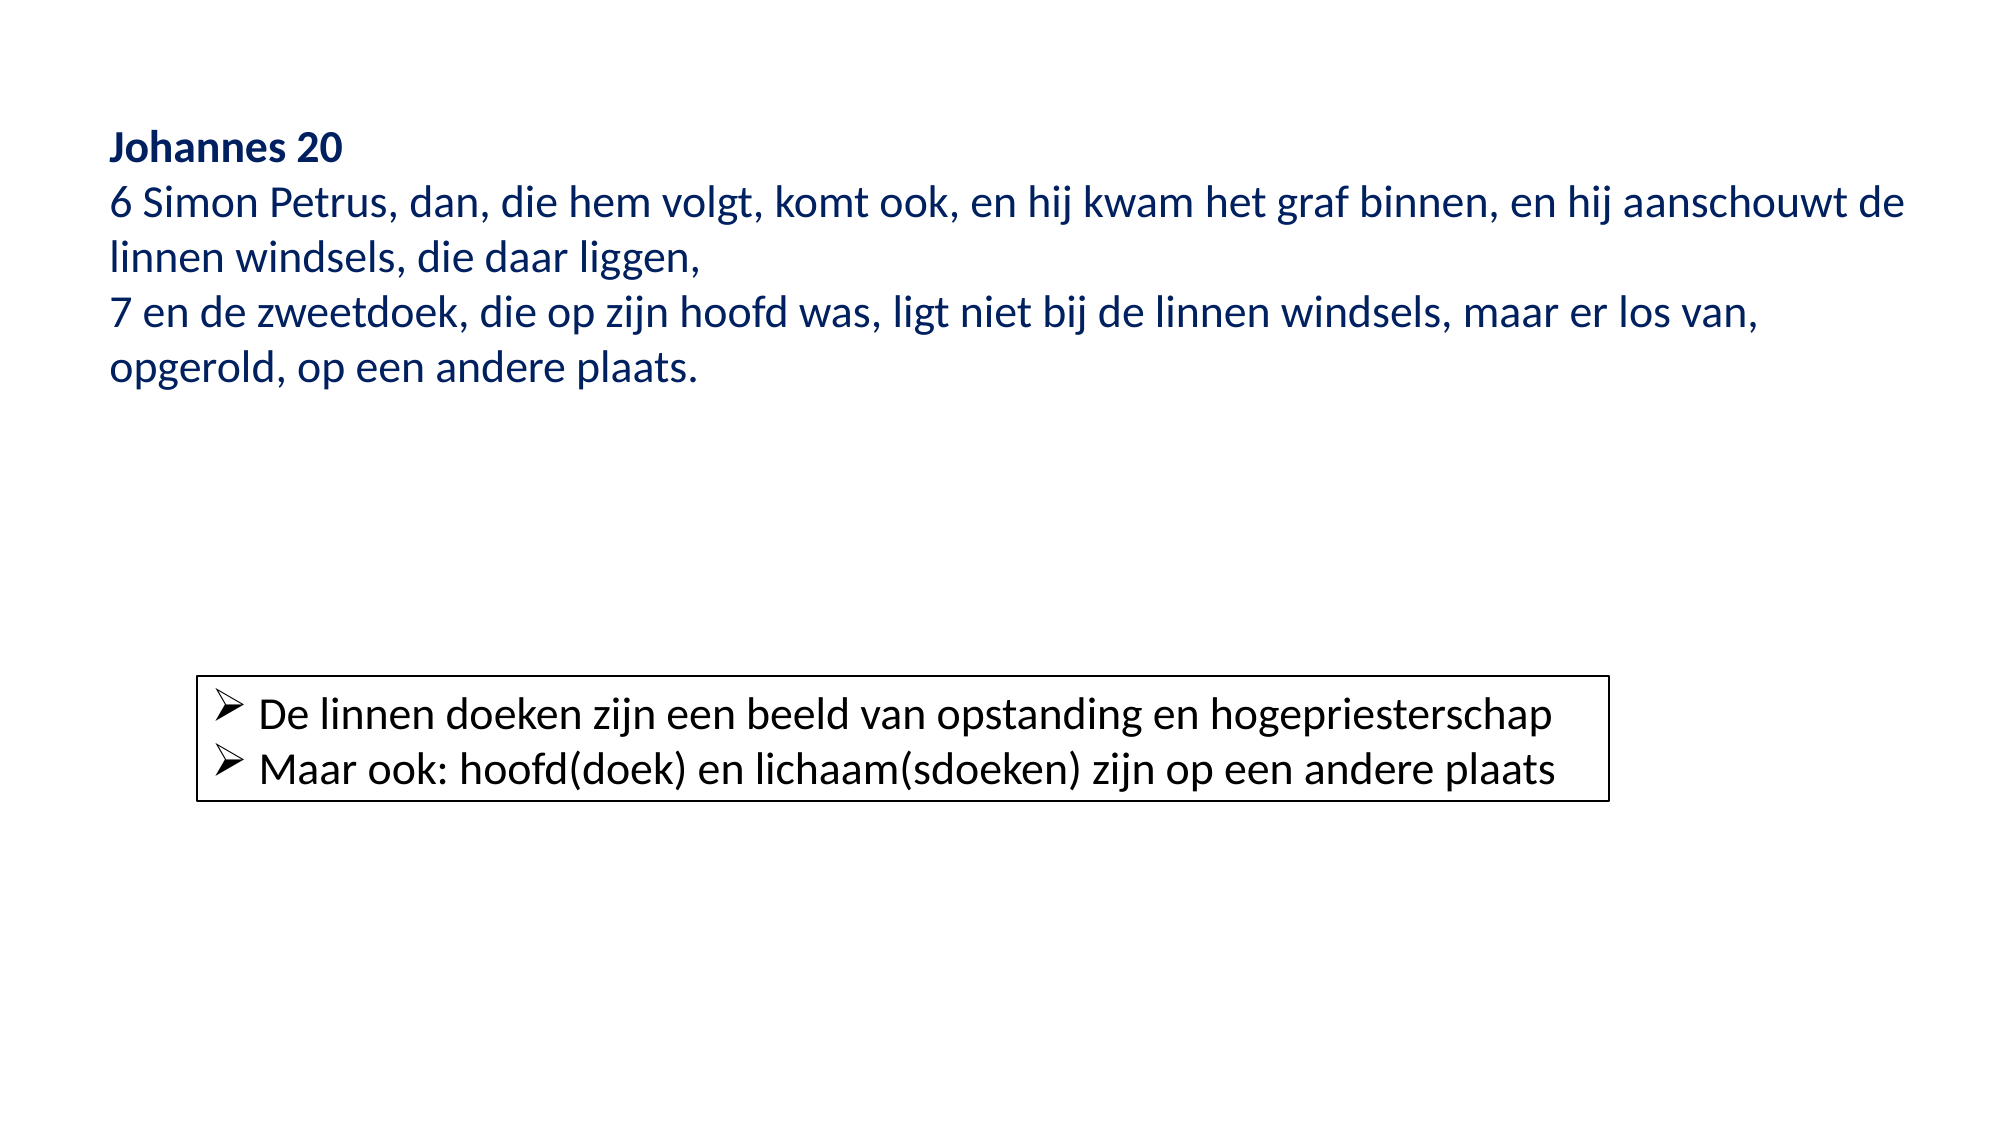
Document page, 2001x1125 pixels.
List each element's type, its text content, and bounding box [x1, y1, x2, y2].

text_box De linnen doeken zijn een beeld van opstanding en hogepriesterschap Maar ook: hoofd(doek) en lichaam(sdoeken) zijn op een andere plaats [196, 676, 1610, 801]
text_box Johannes 20 6 Simon Petrus, dan, die hem volgt, komt ook, en hij kwam het graf binnen, en hij aanschouwt de linnen windsels, die daar liggen, 7 en de zweetdoek, die op zijn hoofd was, ligt niet bij de linnen windsels, maar er los van, opgerold, op een andere plaats. [94, 109, 1925, 399]
